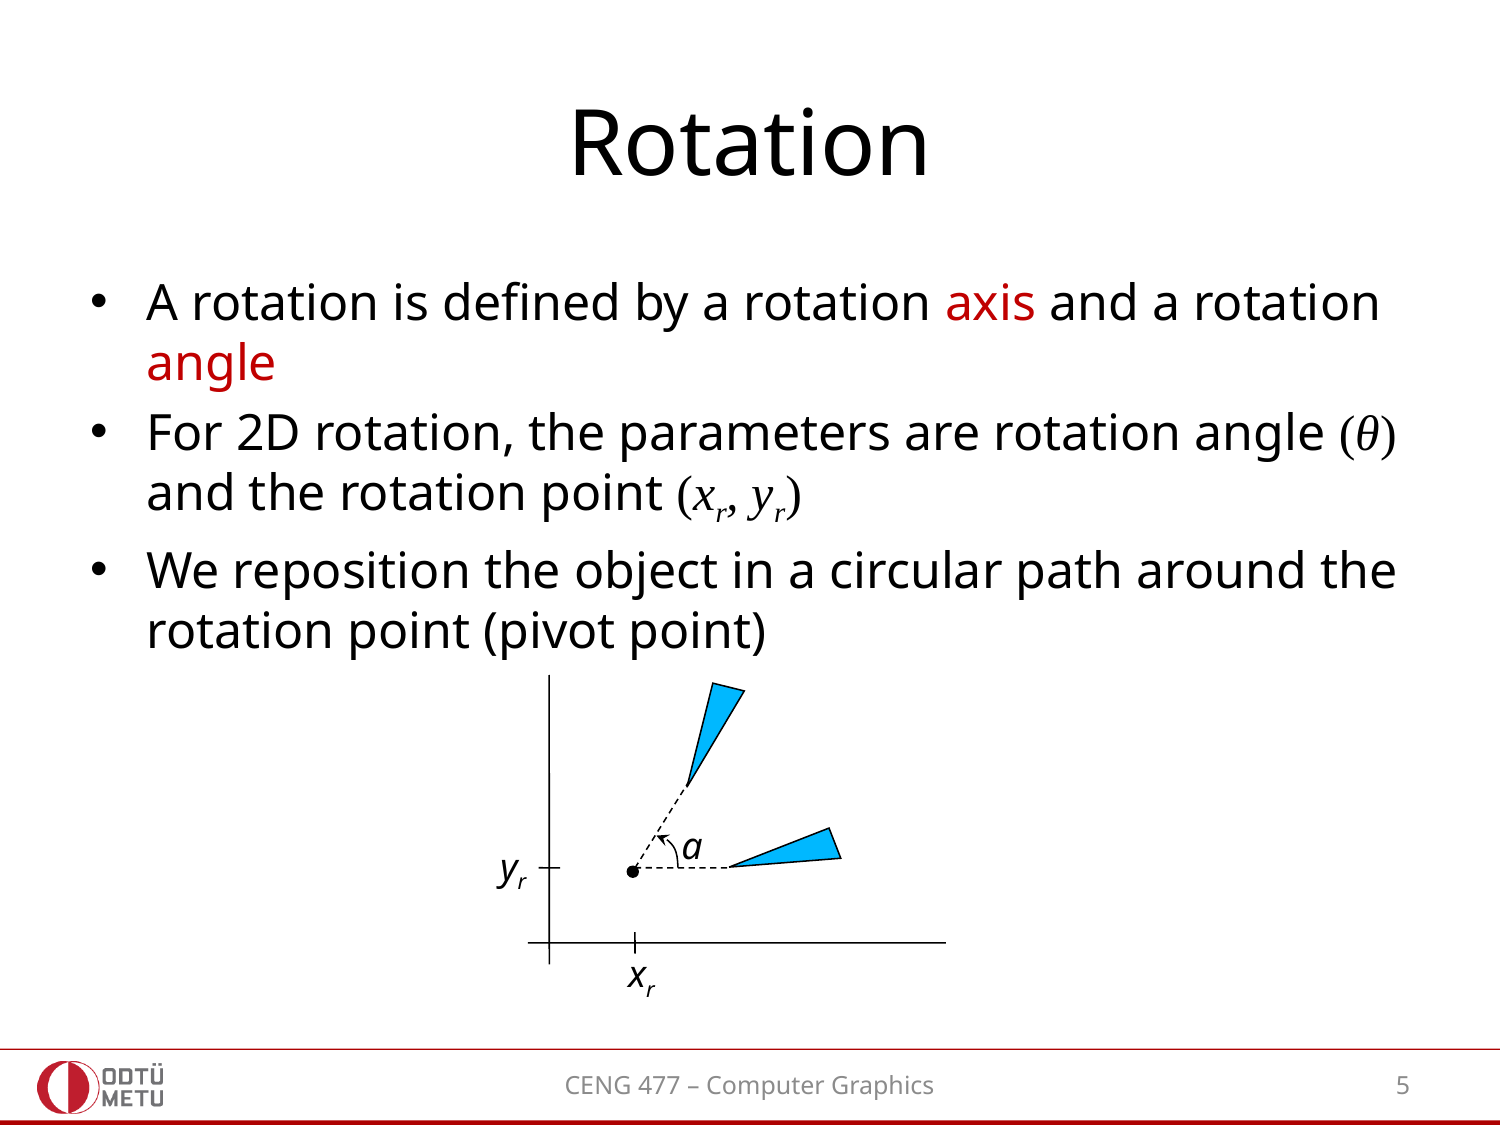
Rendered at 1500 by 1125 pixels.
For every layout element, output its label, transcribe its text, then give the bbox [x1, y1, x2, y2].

picture [37, 1061, 163, 1114]
slide_number 5 [1074, 1056, 1425, 1117]
footer CENG 477 – Computer Graphics [512, 1056, 988, 1117]
title Rotation [75, 45, 1425, 233]
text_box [484, 674, 946, 1004]
list A rotation is defined by a rotation axis and a rotation angle For 2D rotation, the parameters are rotation angle (θ) and the rotation point (xr, yr) We reposition the object in a circular path around the rotation point (pivot point) [75, 262, 1425, 1005]
